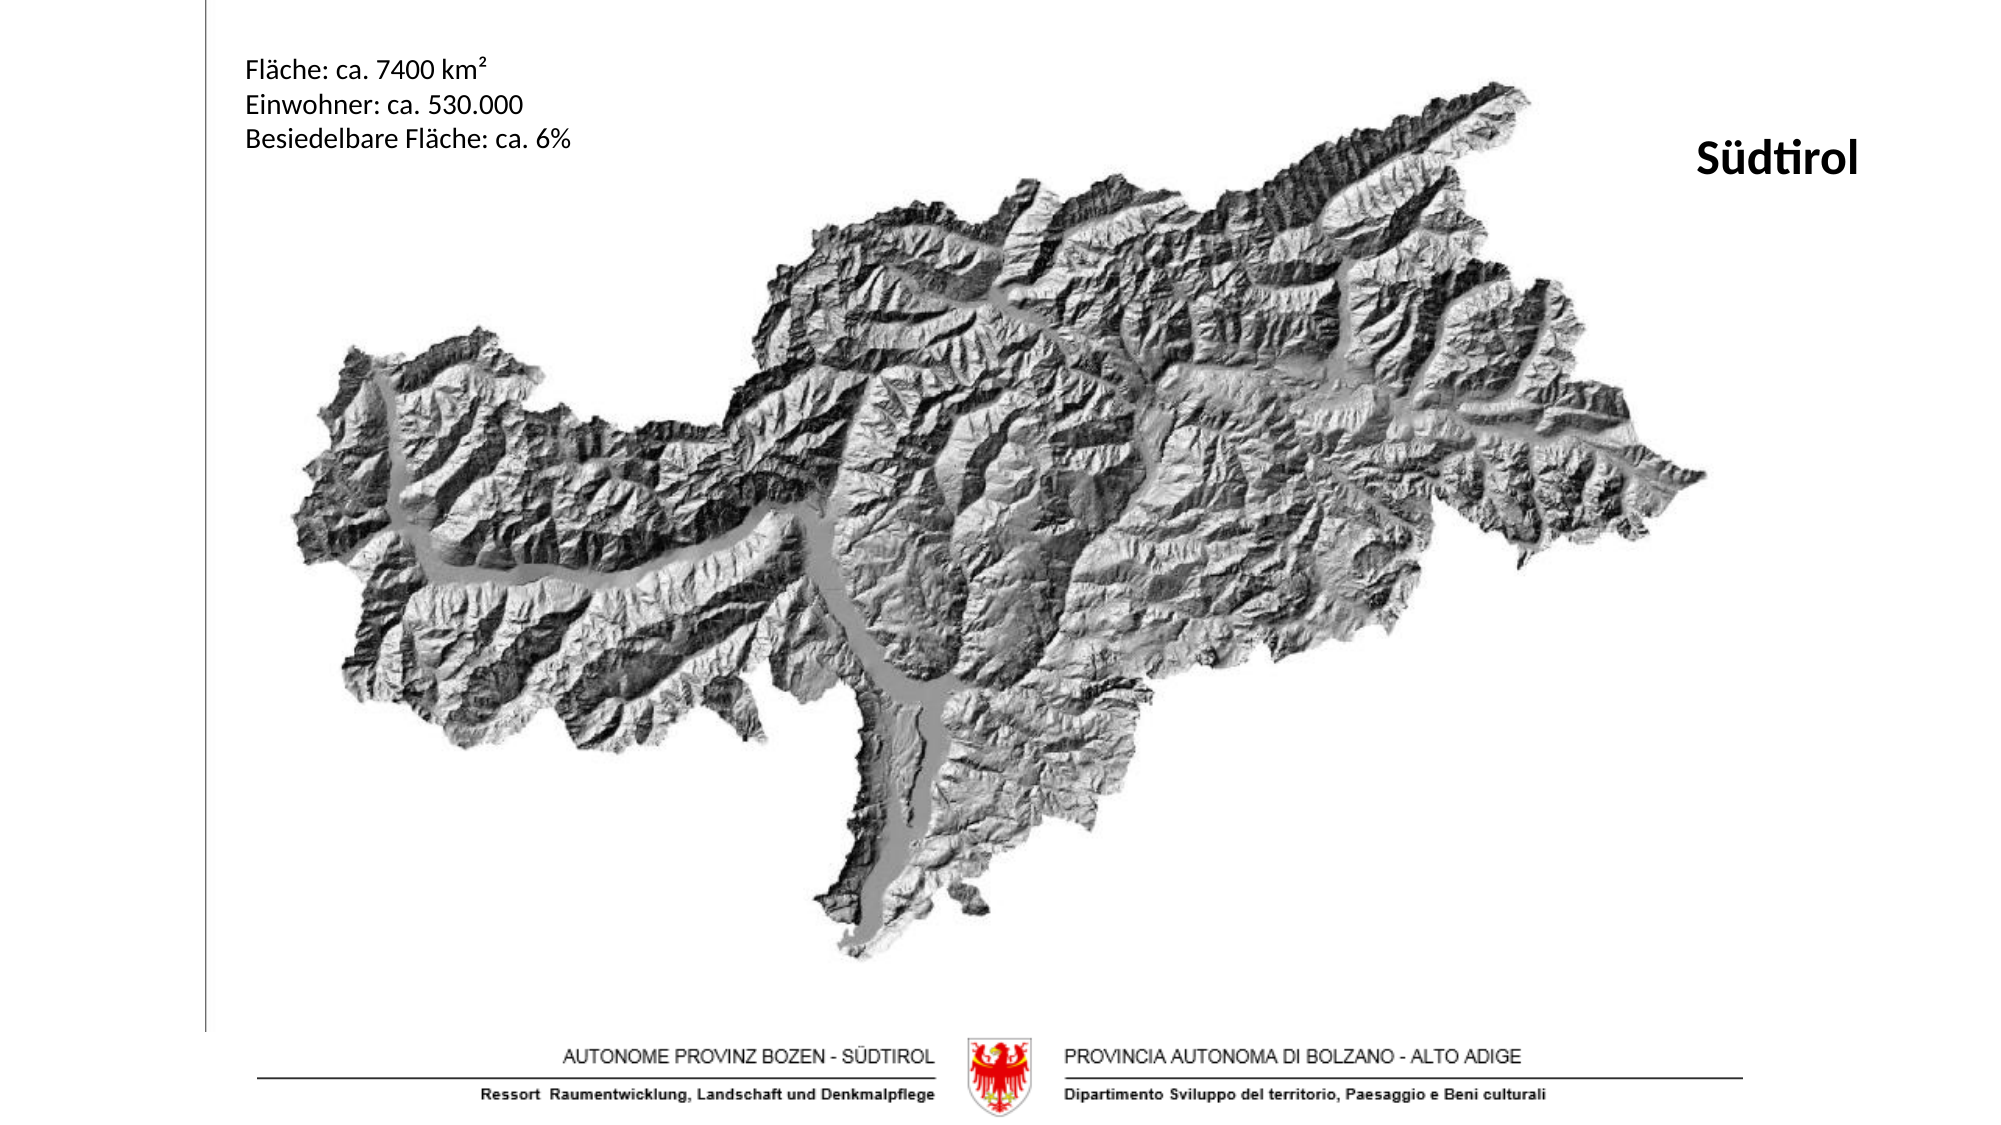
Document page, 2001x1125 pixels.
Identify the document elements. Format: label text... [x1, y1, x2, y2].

picture [205, 0, 1795, 1125]
text_box Südtirol [1799, 116, 1875, 192]
